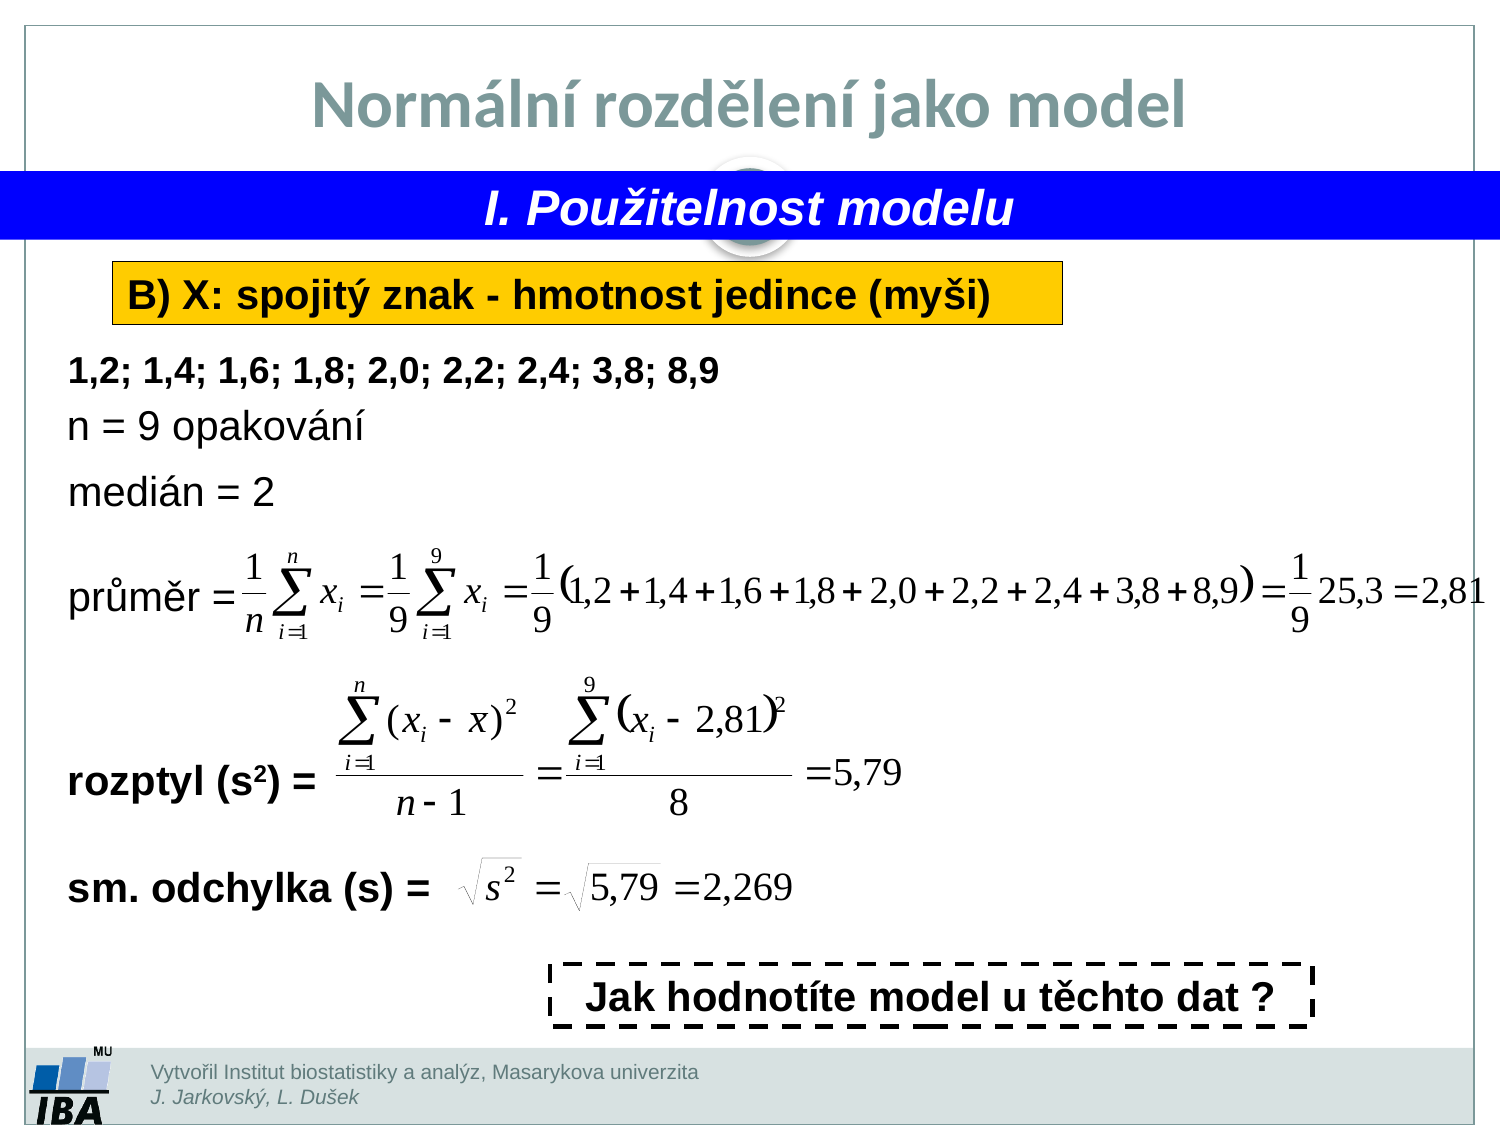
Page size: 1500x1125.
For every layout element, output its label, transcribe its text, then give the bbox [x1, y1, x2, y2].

text_box Jak hodnotíte model u těchto dat ? [549, 964, 1313, 1027]
text_box rozptyl (s2) = [53, 746, 322, 811]
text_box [235, 538, 1489, 649]
text_box sm. odchylka (s) = [53, 853, 446, 919]
text_box medián = 2 [53, 456, 432, 545]
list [328, 662, 908, 825]
footer Vytvořil Institut biostatistiky a analýz, Masarykova univerzita J. Jarkovský, L. Dušek [135, 1051, 724, 1112]
picture [29, 1046, 112, 1125]
text_box průměr = [53, 562, 229, 650]
title Normální rozdělení jako model [112, 12, 1388, 150]
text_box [451, 850, 801, 922]
text_box 1,2; 1,4; 1,6; 1,8; 2,0; 2,2; 2,4; 3,8; 8,9 [53, 338, 741, 408]
text_box B) X: spojitý znak - hmotnost jedince (myši) [112, 261, 1063, 325]
text_box n = 9 opakování [52, 391, 435, 437]
text_box I. Použitelnost modelu [0, 171, 1500, 240]
